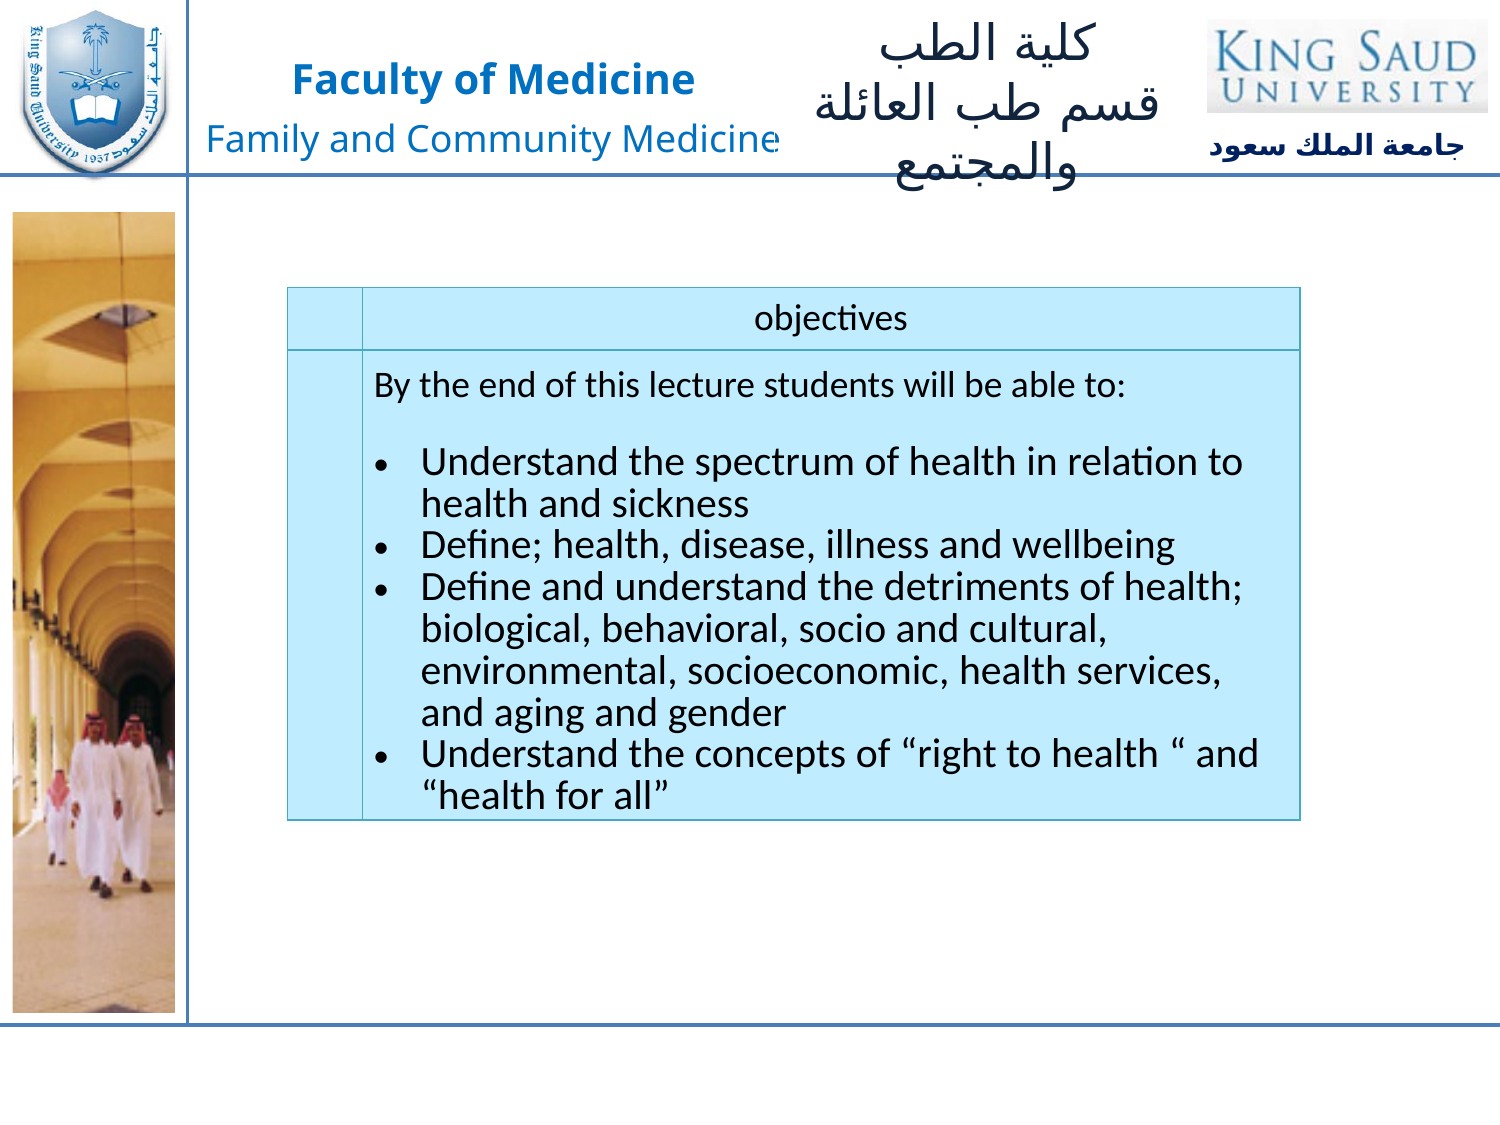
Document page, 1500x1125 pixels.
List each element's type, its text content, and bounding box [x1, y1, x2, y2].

picture [0, 0, 186, 173]
table_header objectives [363, 288, 1299, 349]
picture [0, 177, 186, 188]
picture [1207, 19, 1488, 113]
picture [12, 212, 175, 1013]
table_cell [288, 351, 362, 819]
table_cell By the end of this lecture students will be able to: Understand the spectrum of health in relation to health and sickness Define; health, disease, illness and wellbeing Define and understand the detriments of health; biological, behavioral, socio and cultural, environmental, socioeconomic, health services, and aging and gender Understand the concepts of “right to health “ and “health for all” [363, 351, 1299, 819]
table_header [288, 288, 362, 349]
